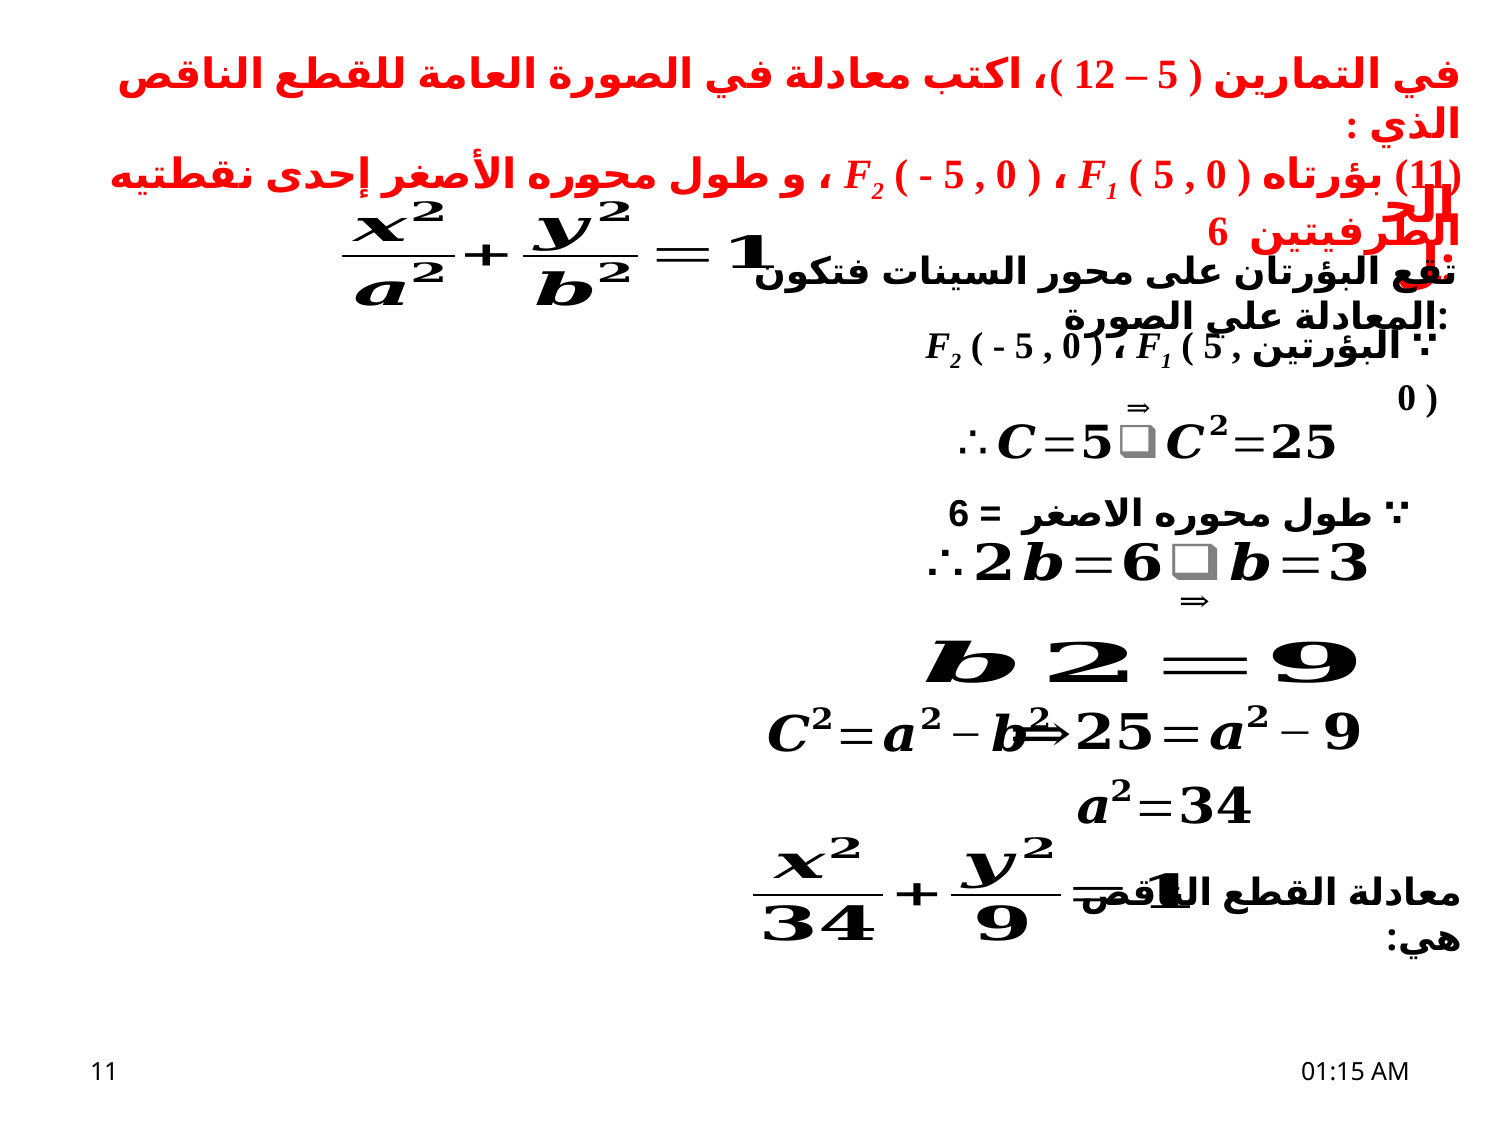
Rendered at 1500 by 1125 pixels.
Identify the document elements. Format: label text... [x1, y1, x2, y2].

text_box تقع البؤرتان على محور السينات فتكون المعادلة علي الصورة: [629, 262, 1473, 345]
text_box ∵ طول محوره الاصغر = 6 [922, 482, 1425, 542]
text_box ∵ البؤرتين F2 ( - 5 , 0 ) ، F1 ( 5 , 0 ) [891, 314, 1453, 426]
text_box في التمارين ( 5 – 12 )، اكتب معادلة في الصورة العامة للقطع الناقص الذي : (11) بؤرتاه F2 ( - 5 , 0 ) ، F1 ( 5 , 0 ) ، و طول محوره الأصغر إحدى نقطتيه الطرفيتين 6 [18, 39, 1477, 262]
slide_number 11 [75, 1042, 425, 1103]
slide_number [1074, 1042, 1425, 1103]
